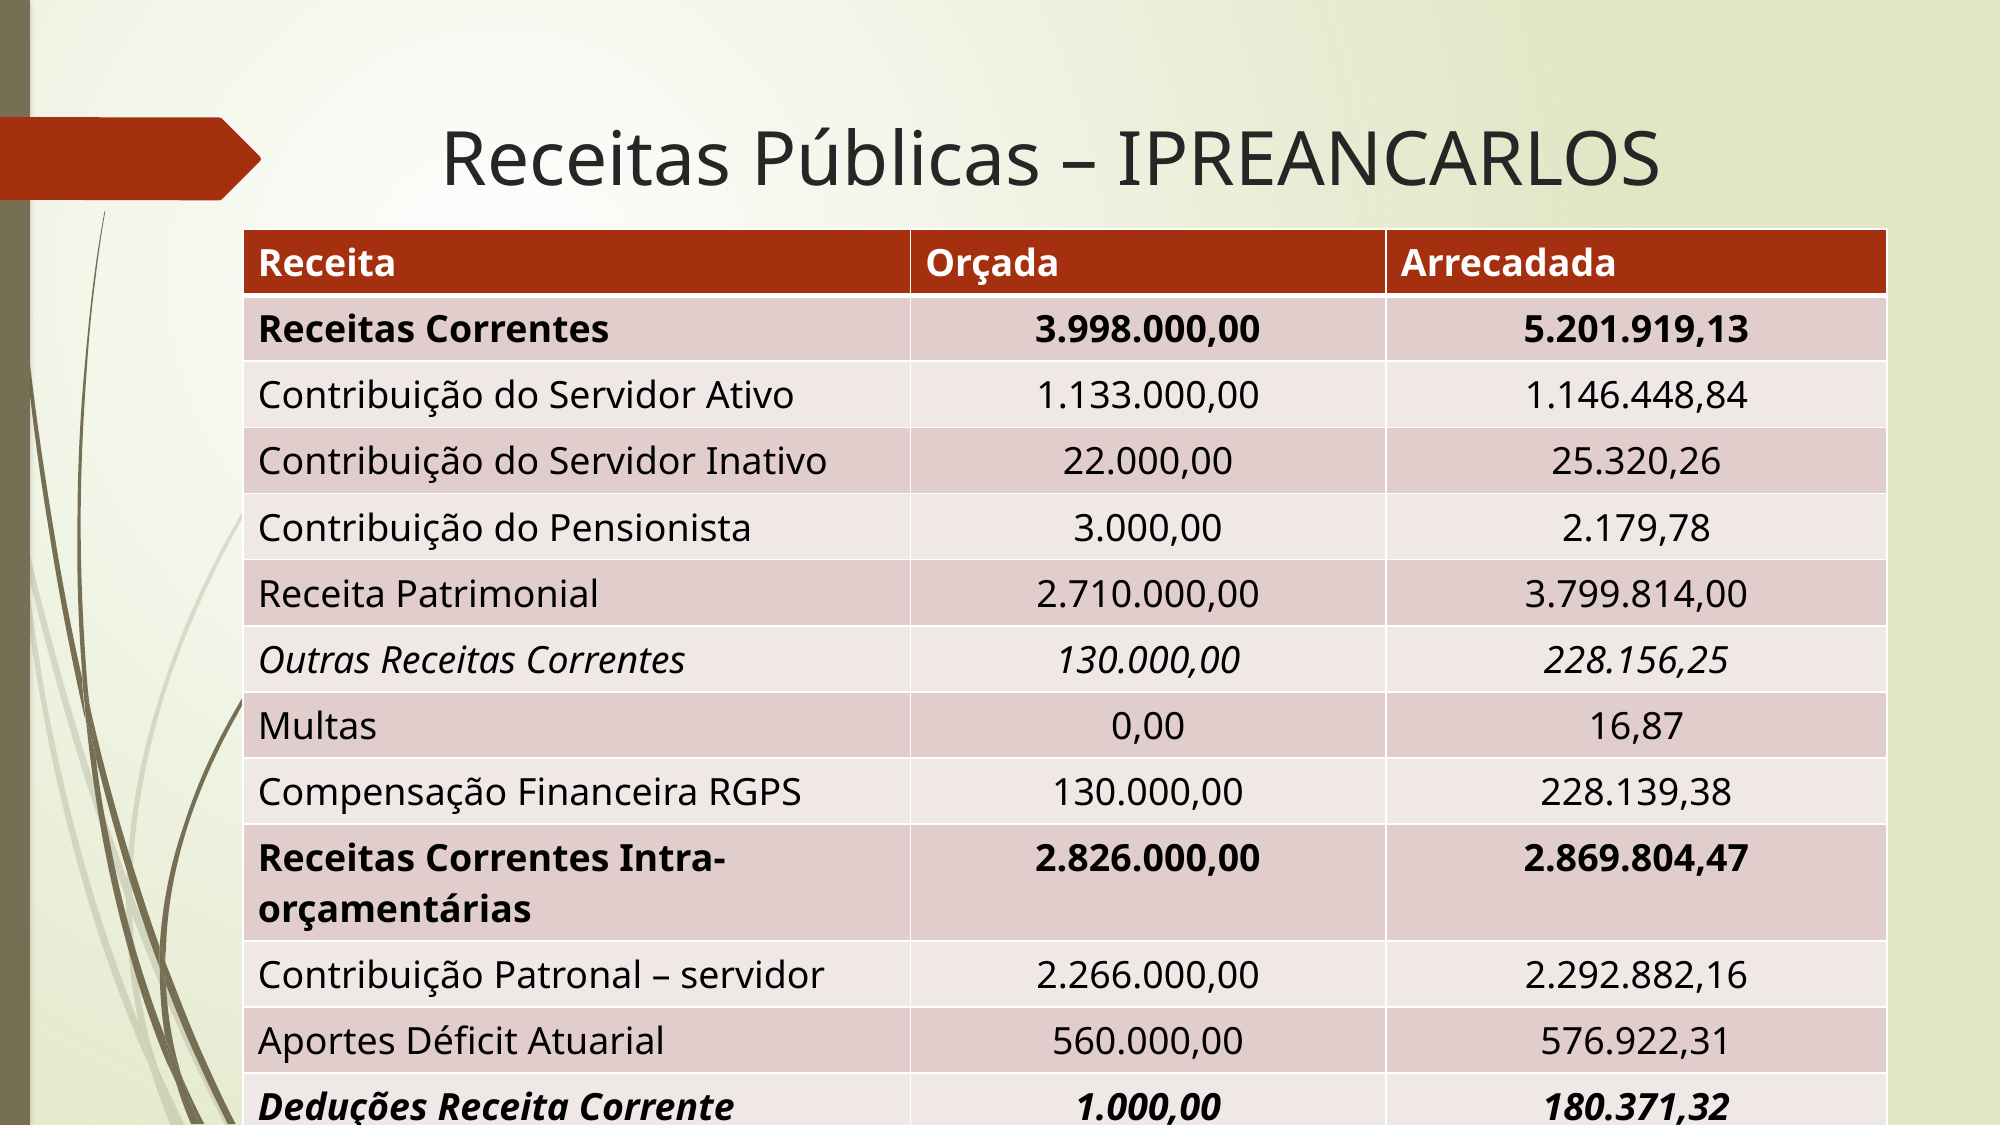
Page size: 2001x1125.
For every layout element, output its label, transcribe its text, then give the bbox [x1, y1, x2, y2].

table_cell 2.710.000,00 [911, 560, 1385, 625]
table_header Receita [244, 230, 910, 293]
table_cell Multas [244, 693, 910, 757]
table_cell Deduções Receita Corrente [244, 1074, 910, 1125]
table_cell 2.826.000,00 [911, 825, 1385, 940]
table_cell 1.133.000,00 [911, 362, 1385, 427]
table_cell 3.000,00 [911, 494, 1385, 559]
table_cell 3.998.000,00 [911, 298, 1385, 360]
table_cell Receitas Correntes [244, 298, 910, 360]
table_cell 5.201.919,13 [1387, 298, 1886, 360]
table_cell 560.000,00 [911, 1008, 1385, 1072]
table_cell 0,00 [911, 693, 1385, 757]
table_cell Outras Receitas Correntes [244, 627, 910, 691]
table_cell 130.000,00 [911, 759, 1385, 823]
table_cell Aportes Déficit Atuarial [244, 1008, 910, 1072]
table_cell 130.000,00 [911, 627, 1385, 691]
table_cell 1.000,00 [911, 1074, 1385, 1125]
table_cell 2.292.882,16 [1387, 942, 1886, 1006]
table_cell 25.320,26 [1387, 428, 1886, 493]
title Receitas Públicas – IPREANCARLOS [425, 102, 1888, 228]
table_header Orçada [911, 230, 1385, 293]
table_cell Receita Patrimonial [244, 560, 910, 625]
table_cell 3.799.814,00 [1387, 560, 1886, 625]
table_cell Receitas Correntes Intra-orçamentárias [244, 825, 910, 940]
table_cell 180.371,32 [1387, 1074, 1886, 1125]
table_cell 228.156,25 [1387, 627, 1886, 691]
table_cell 2.869.804,47 [1387, 825, 1886, 940]
table_cell Contribuição do Servidor Ativo [244, 362, 910, 427]
table_cell 16,87 [1387, 693, 1886, 757]
table_cell Contribuição do Servidor Inativo [244, 428, 910, 493]
table_header Arrecadada [1387, 230, 1886, 293]
table_cell 2.266.000,00 [911, 942, 1385, 1006]
table_cell 576.922,31 [1387, 1008, 1886, 1072]
table_cell Contribuição do Pensionista [244, 494, 910, 559]
table_cell Contribuição Patronal – servidor [244, 942, 910, 1006]
table_cell 2.179,78 [1387, 494, 1886, 559]
table_cell 22.000,00 [911, 428, 1385, 493]
table_cell 228.139,38 [1387, 759, 1886, 823]
table_cell 1.146.448,84 [1387, 362, 1886, 427]
table_cell Compensação Financeira RGPS [244, 759, 910, 823]
